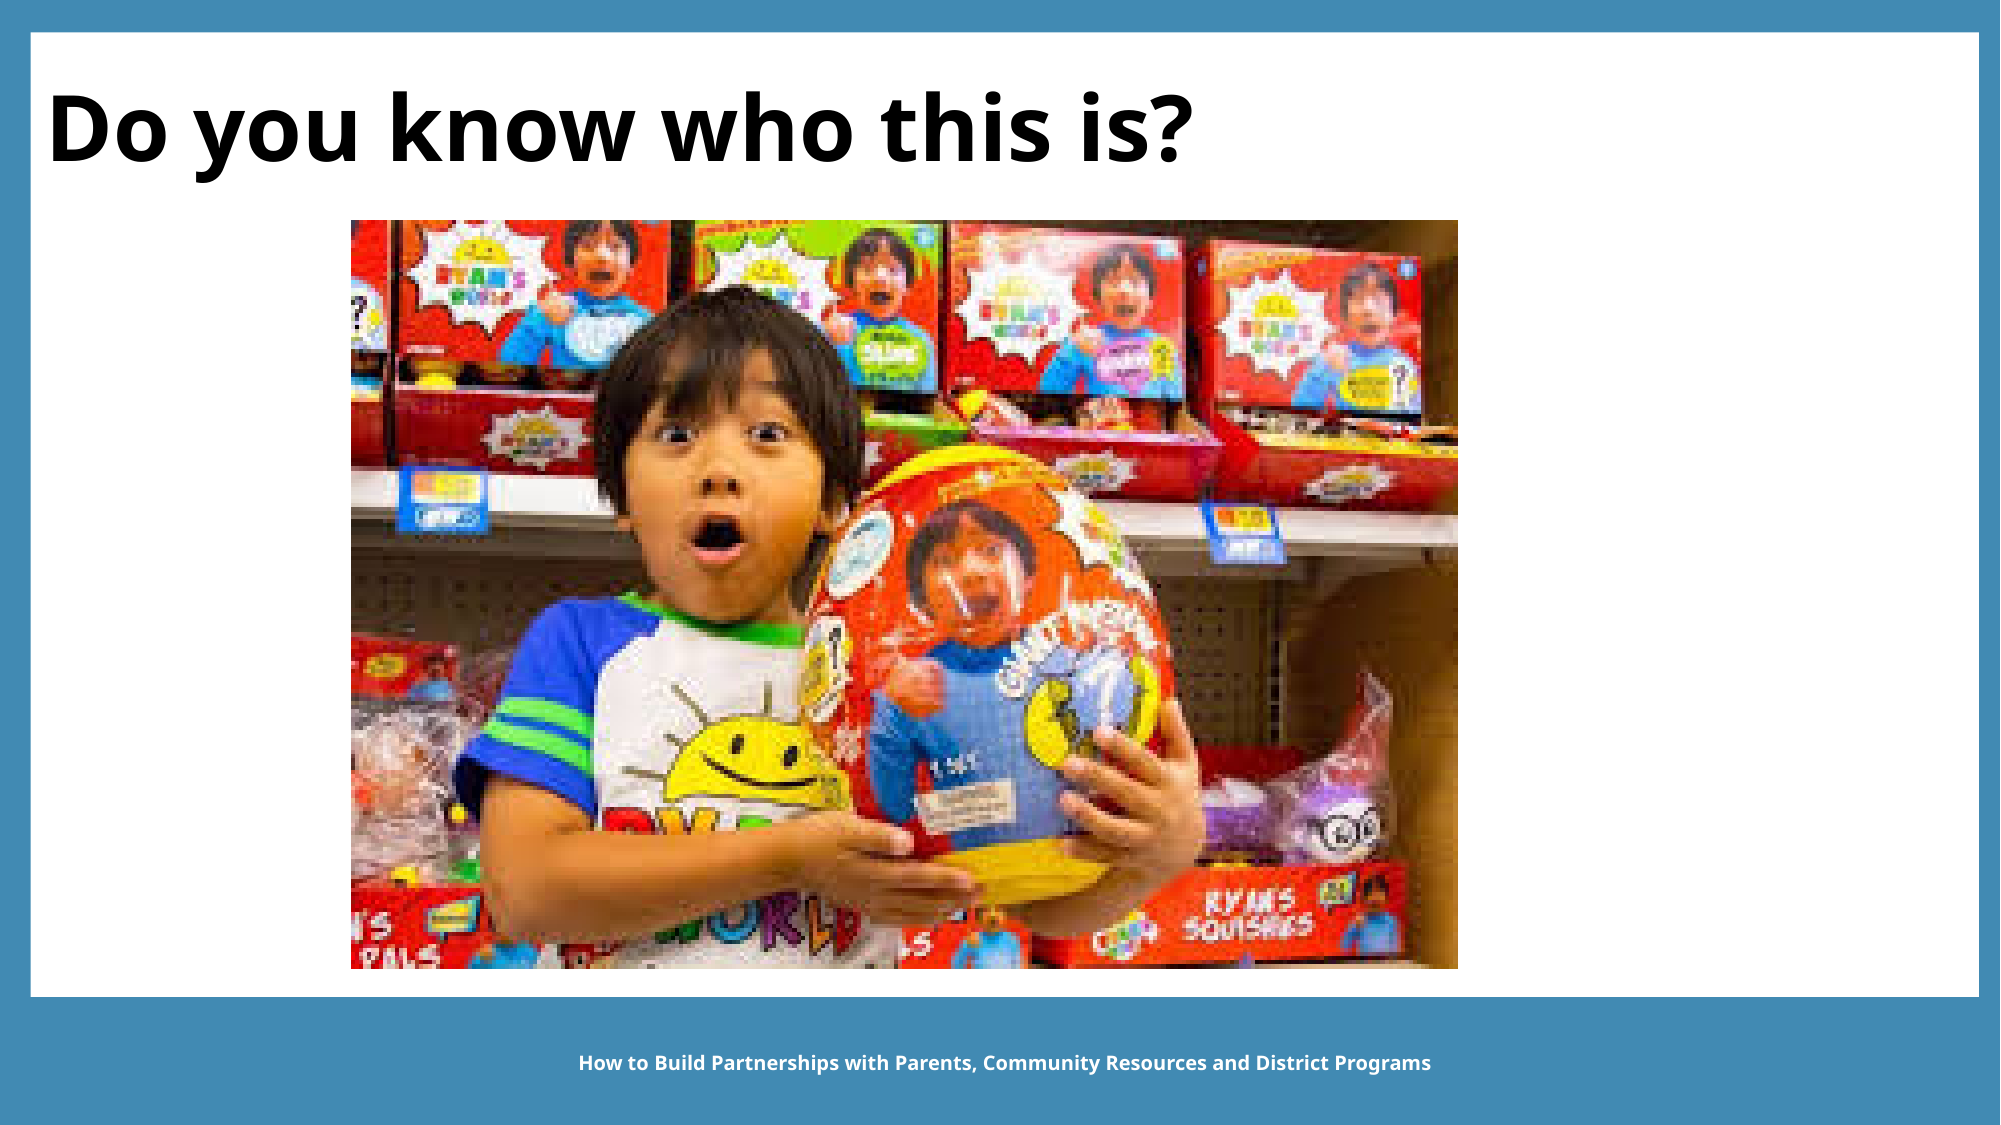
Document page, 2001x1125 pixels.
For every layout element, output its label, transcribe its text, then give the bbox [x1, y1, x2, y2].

subtitle How to Build Partnerships with Parents, Community Resources and District Programs [30, 1042, 1979, 1106]
text_box Do you know who this is? [30, 32, 1979, 997]
picture [351, 220, 1458, 969]
